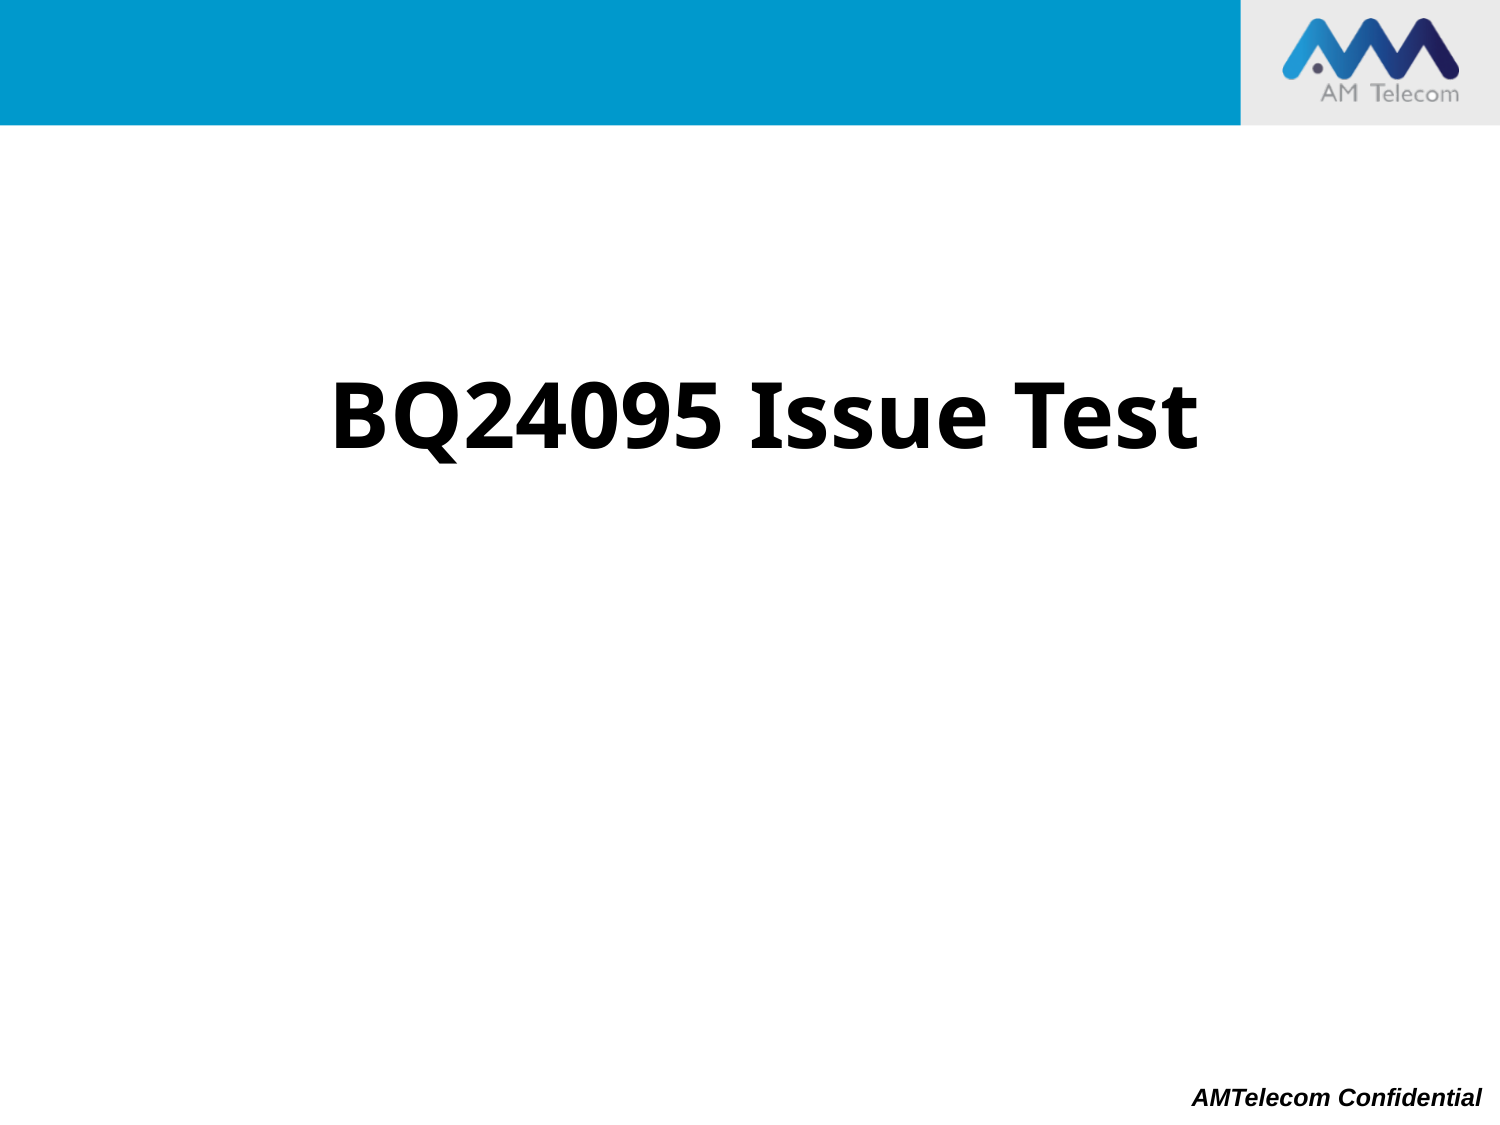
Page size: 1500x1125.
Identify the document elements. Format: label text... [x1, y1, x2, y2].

title BQ24095 Issue Test [29, 349, 1500, 591]
picture [1282, 18, 1459, 102]
